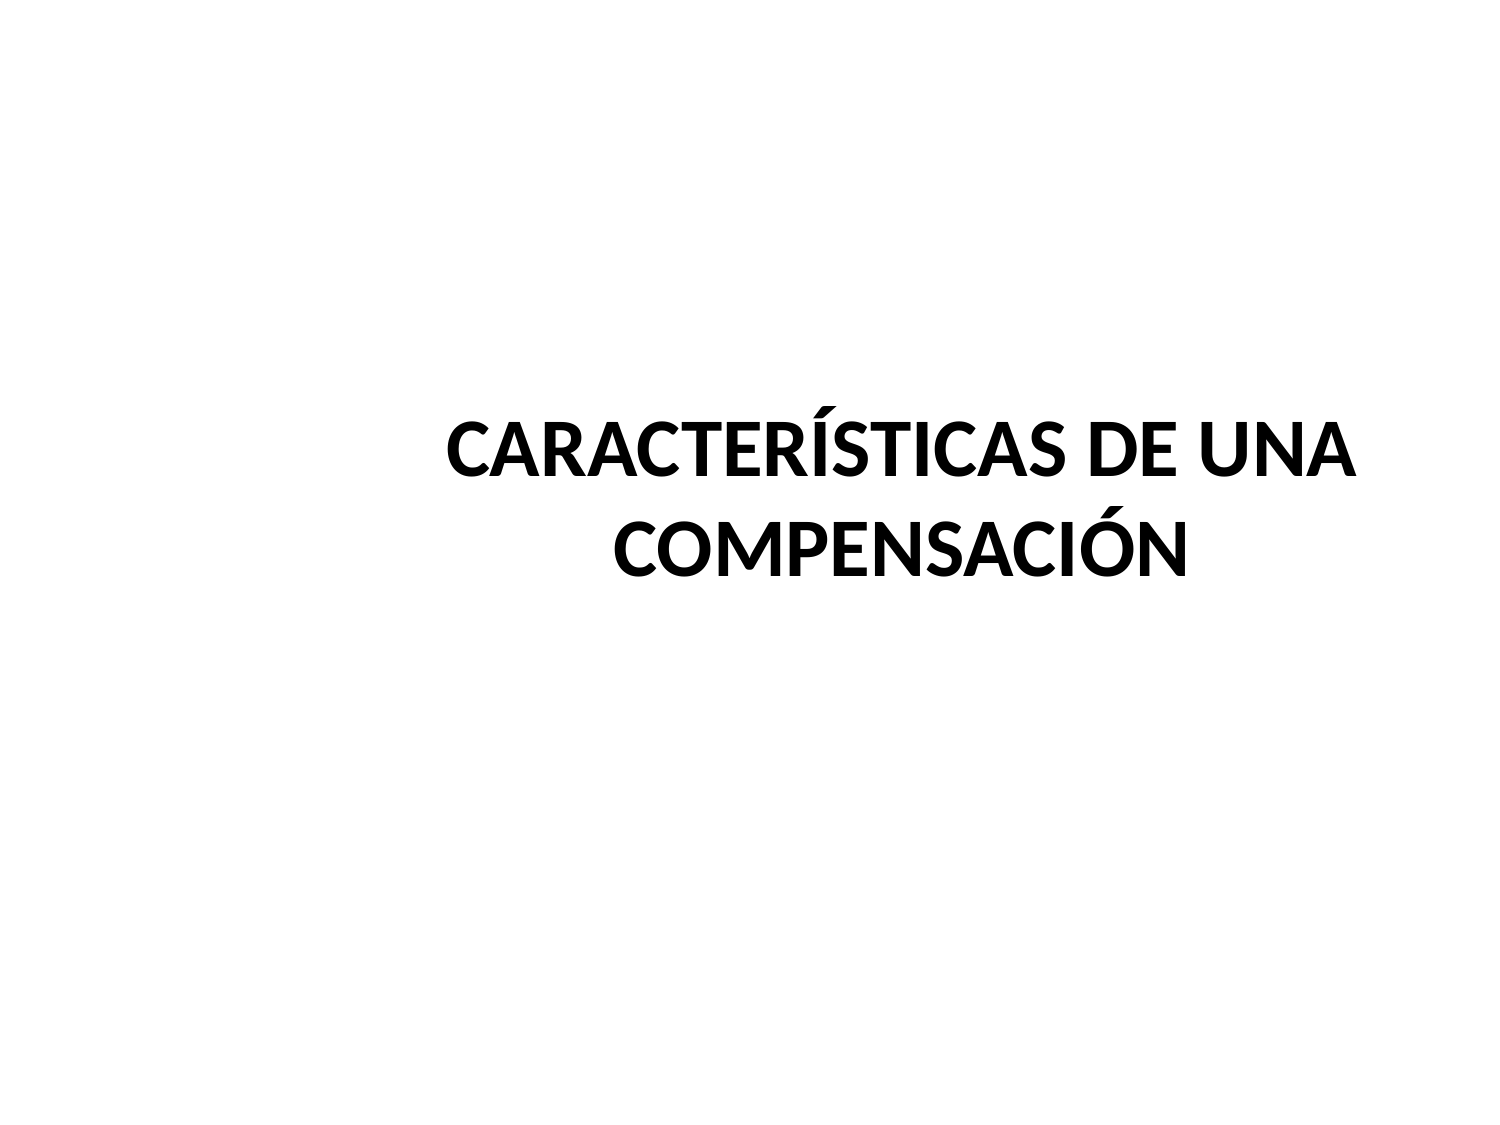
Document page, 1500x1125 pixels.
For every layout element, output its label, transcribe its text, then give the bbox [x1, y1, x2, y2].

title Características de una compensación [395, 385, 1409, 723]
